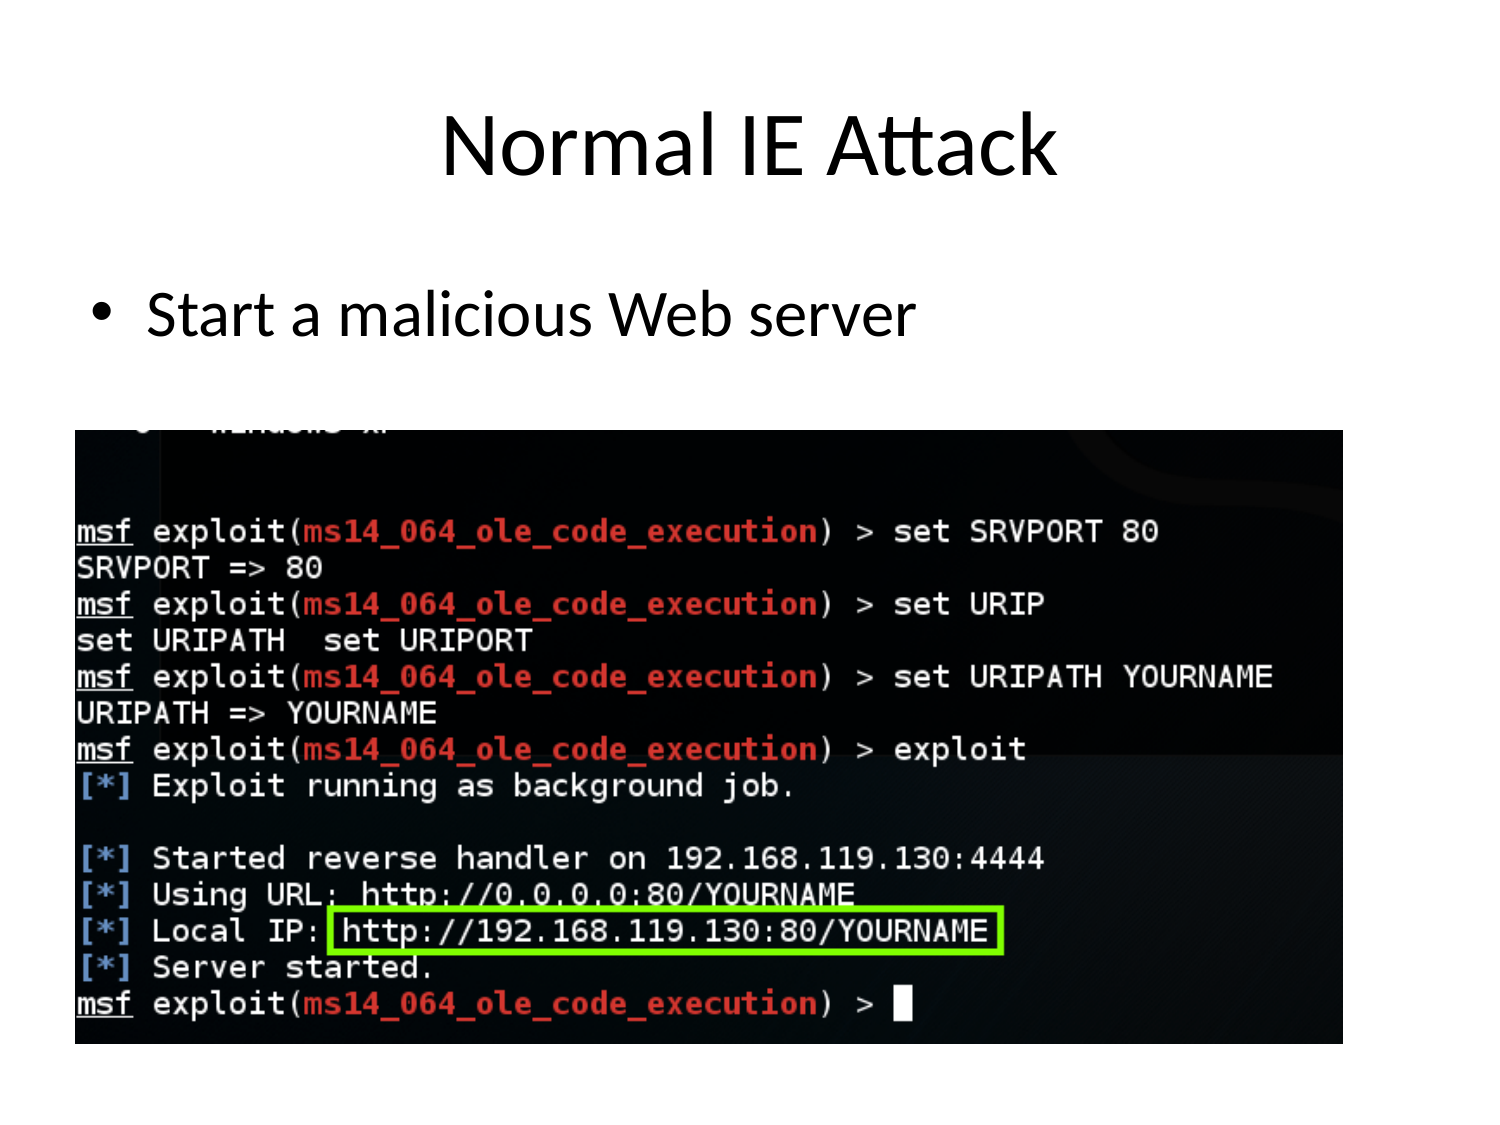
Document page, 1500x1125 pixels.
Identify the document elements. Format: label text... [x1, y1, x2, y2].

list Start a malicious Web server [75, 262, 1425, 1005]
picture [74, 430, 1343, 1044]
title Normal IE Attack [75, 45, 1425, 233]
